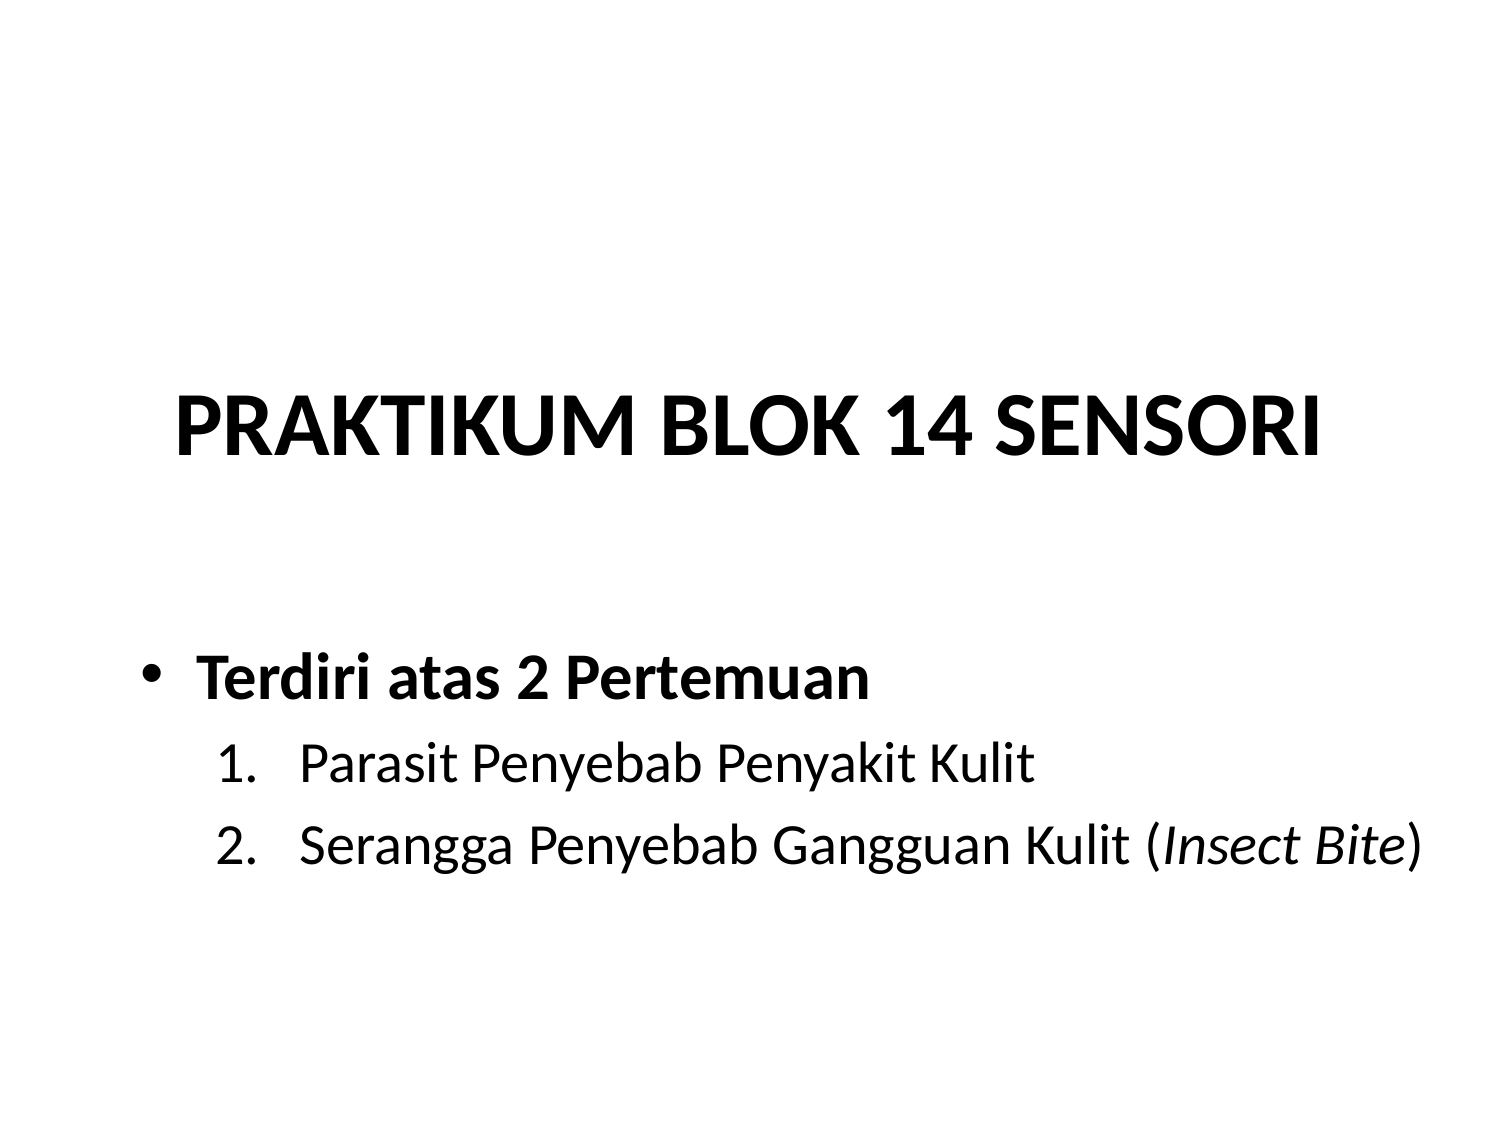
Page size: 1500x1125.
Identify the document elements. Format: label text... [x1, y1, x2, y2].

title PRAKTIKUM BLOK 14 SENSORI [75, 324, 1425, 513]
list Terdiri atas 2 Pertemuan Parasit Penyebab Penyakit Kulit Serangga Penyebab Gangguan Kulit (Insect Bite) [125, 624, 1475, 975]
